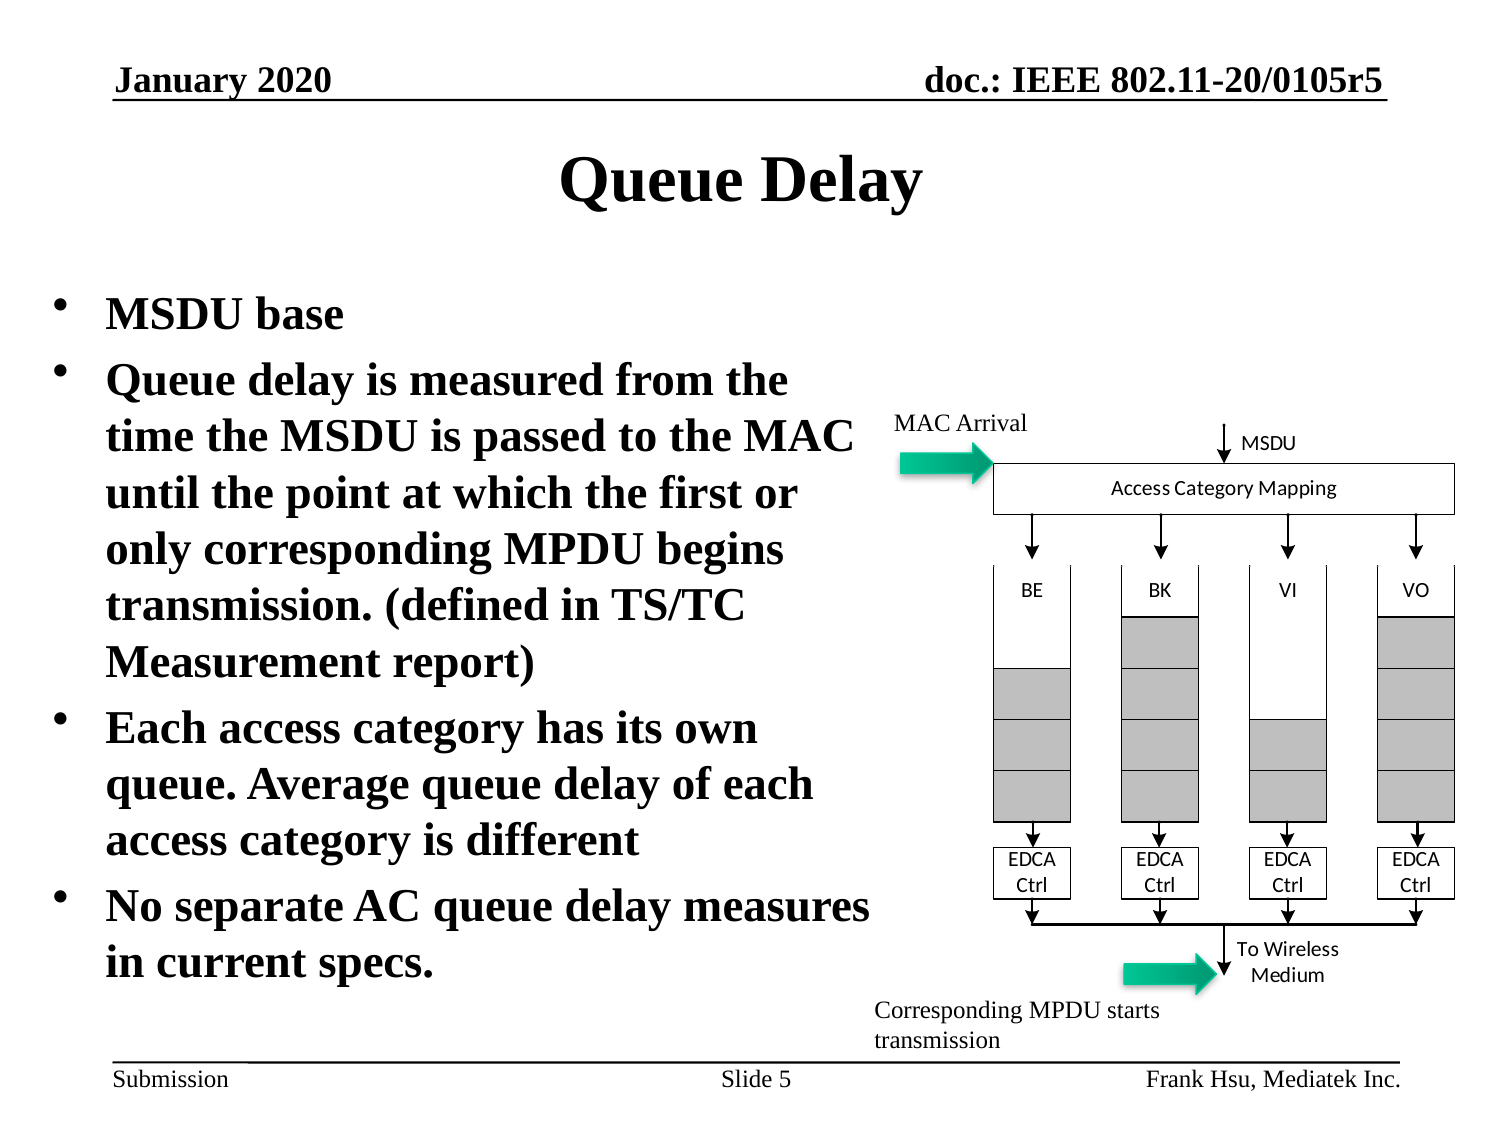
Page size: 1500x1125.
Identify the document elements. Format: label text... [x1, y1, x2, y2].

title Queue Delay [112, 112, 1388, 238]
slide_number Slide 5 [712, 1061, 800, 1093]
list MSDU base Queue delay is measured from the time the MSDU is passed to the MAC until the point at which the first or only corresponding MPDU begins transmission. (defined in TS/TC Measurement report) Each access category has its own queue. Average queue delay of each access category is different No separate AC queue delay measures in current specs. [37, 274, 901, 1001]
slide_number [114, 54, 335, 101]
footer Frank Hsu, Mediatek Inc. [1128, 1061, 1402, 1093]
text_box MAC Arrival [879, 399, 1171, 445]
picture [990, 421, 1457, 1001]
text_box Corresponding MPDU starts transmission [859, 986, 1207, 1062]
text_box [900, 445, 985, 485]
